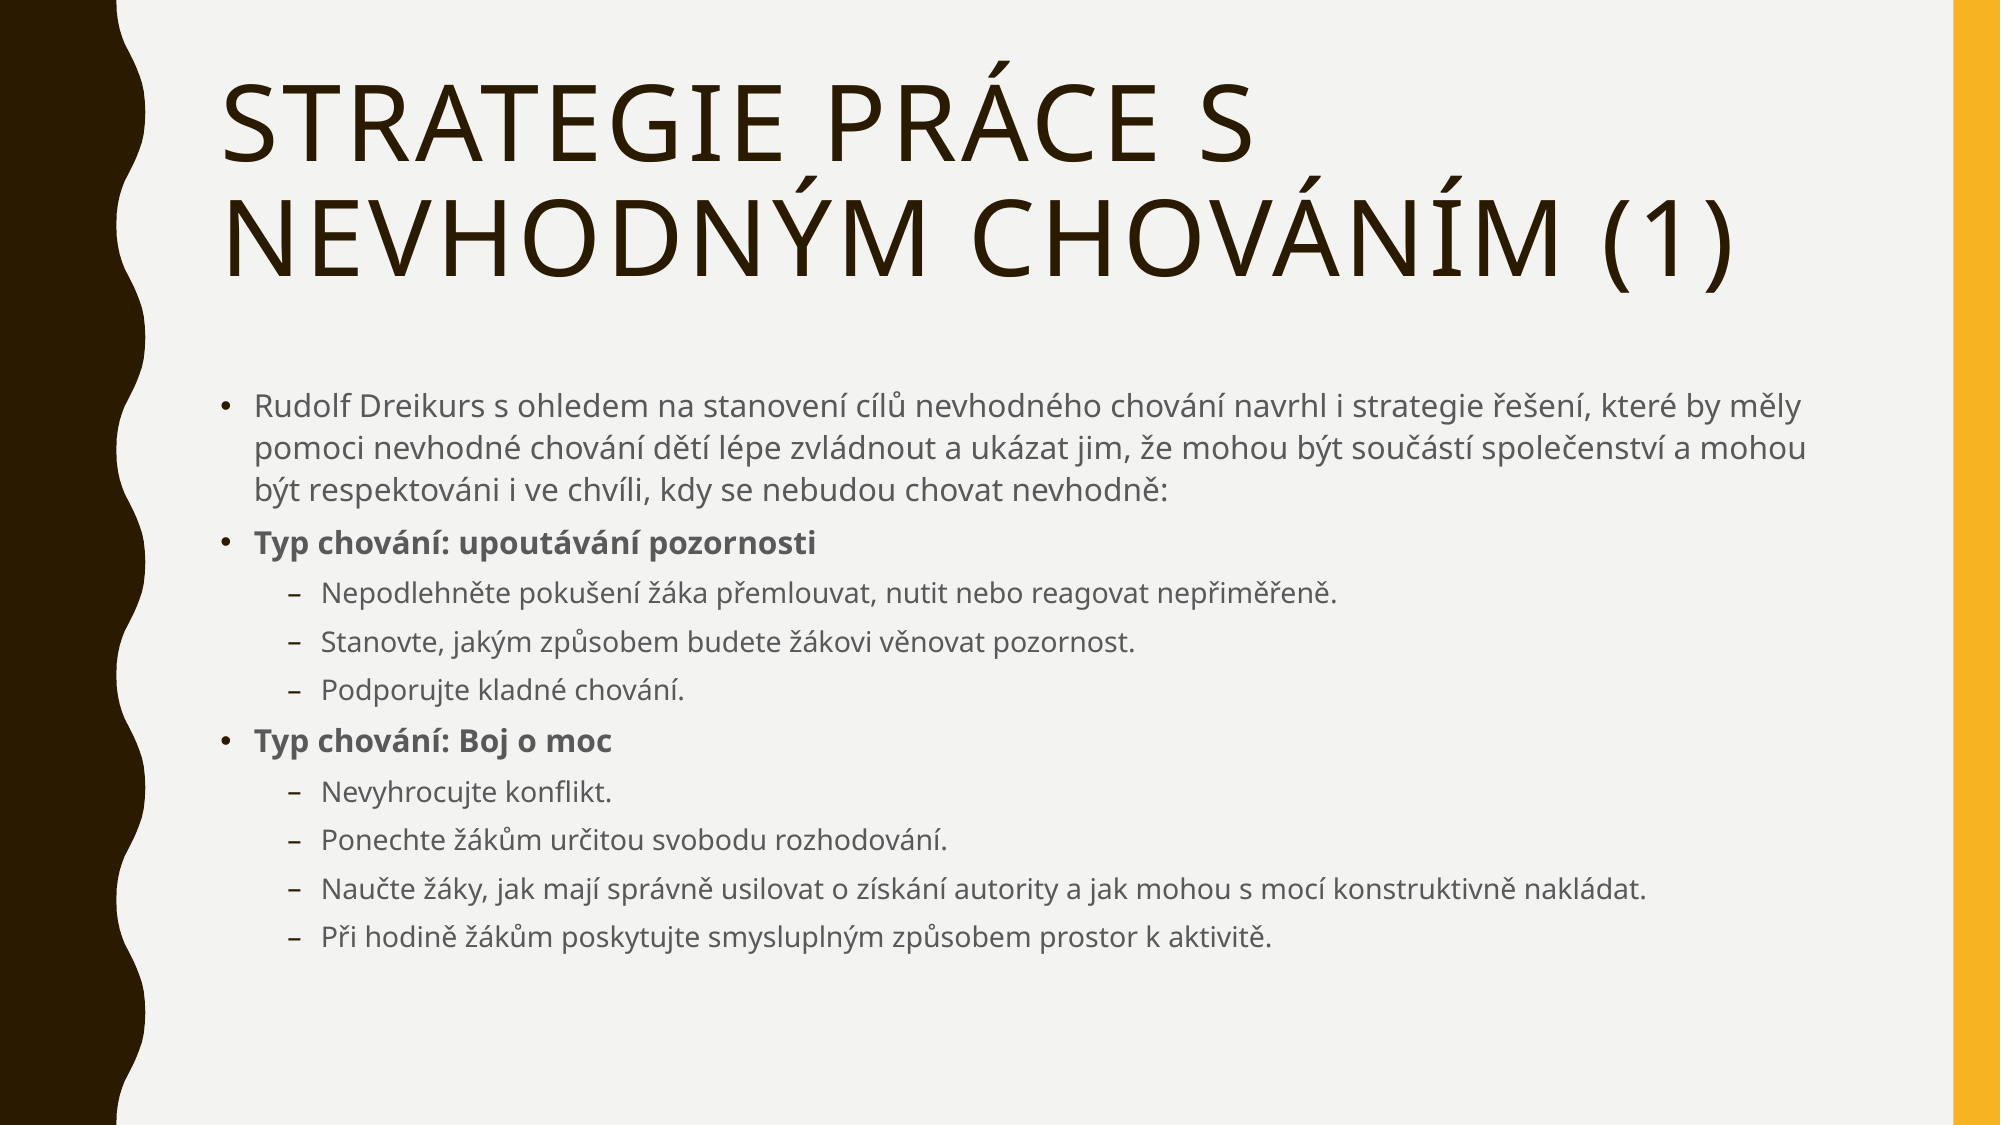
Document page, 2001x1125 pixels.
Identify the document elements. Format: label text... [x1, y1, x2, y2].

list Rudolf Dreikurs s ohledem na stanovení cílů nevhodného chování navrhl i strategie řešení, které by měly pomoci nevhodné chování dětí lépe zvládnout a ukázat jim, že mohou být součástí společenství a mohou být respektováni i ve chvíli, kdy se nebudou chovat nevhodně: Typ chování: upoutávání pozornosti Nepodlehněte pokušení žáka přemlouvat, nutit nebo reagovat nepřiměřeně. Stanovte, jakým způsobem budete žákovi věnovat pozornost. Podporujte kladné chování. Typ chování: Boj o moc Nevyhrocujte konflikt. Ponechte žákům určitou svobodu rozhodování. Naučte žáky, jak mají správně usilovat o získání autority a jak mohou s mocí konstruktivně nakládat. Při hodině žákům poskytujte smysluplným způsobem prostor k aktivitě. [205, 375, 1875, 965]
title Strategie práce s nevhodným chováním (1) [205, 62, 1875, 308]
